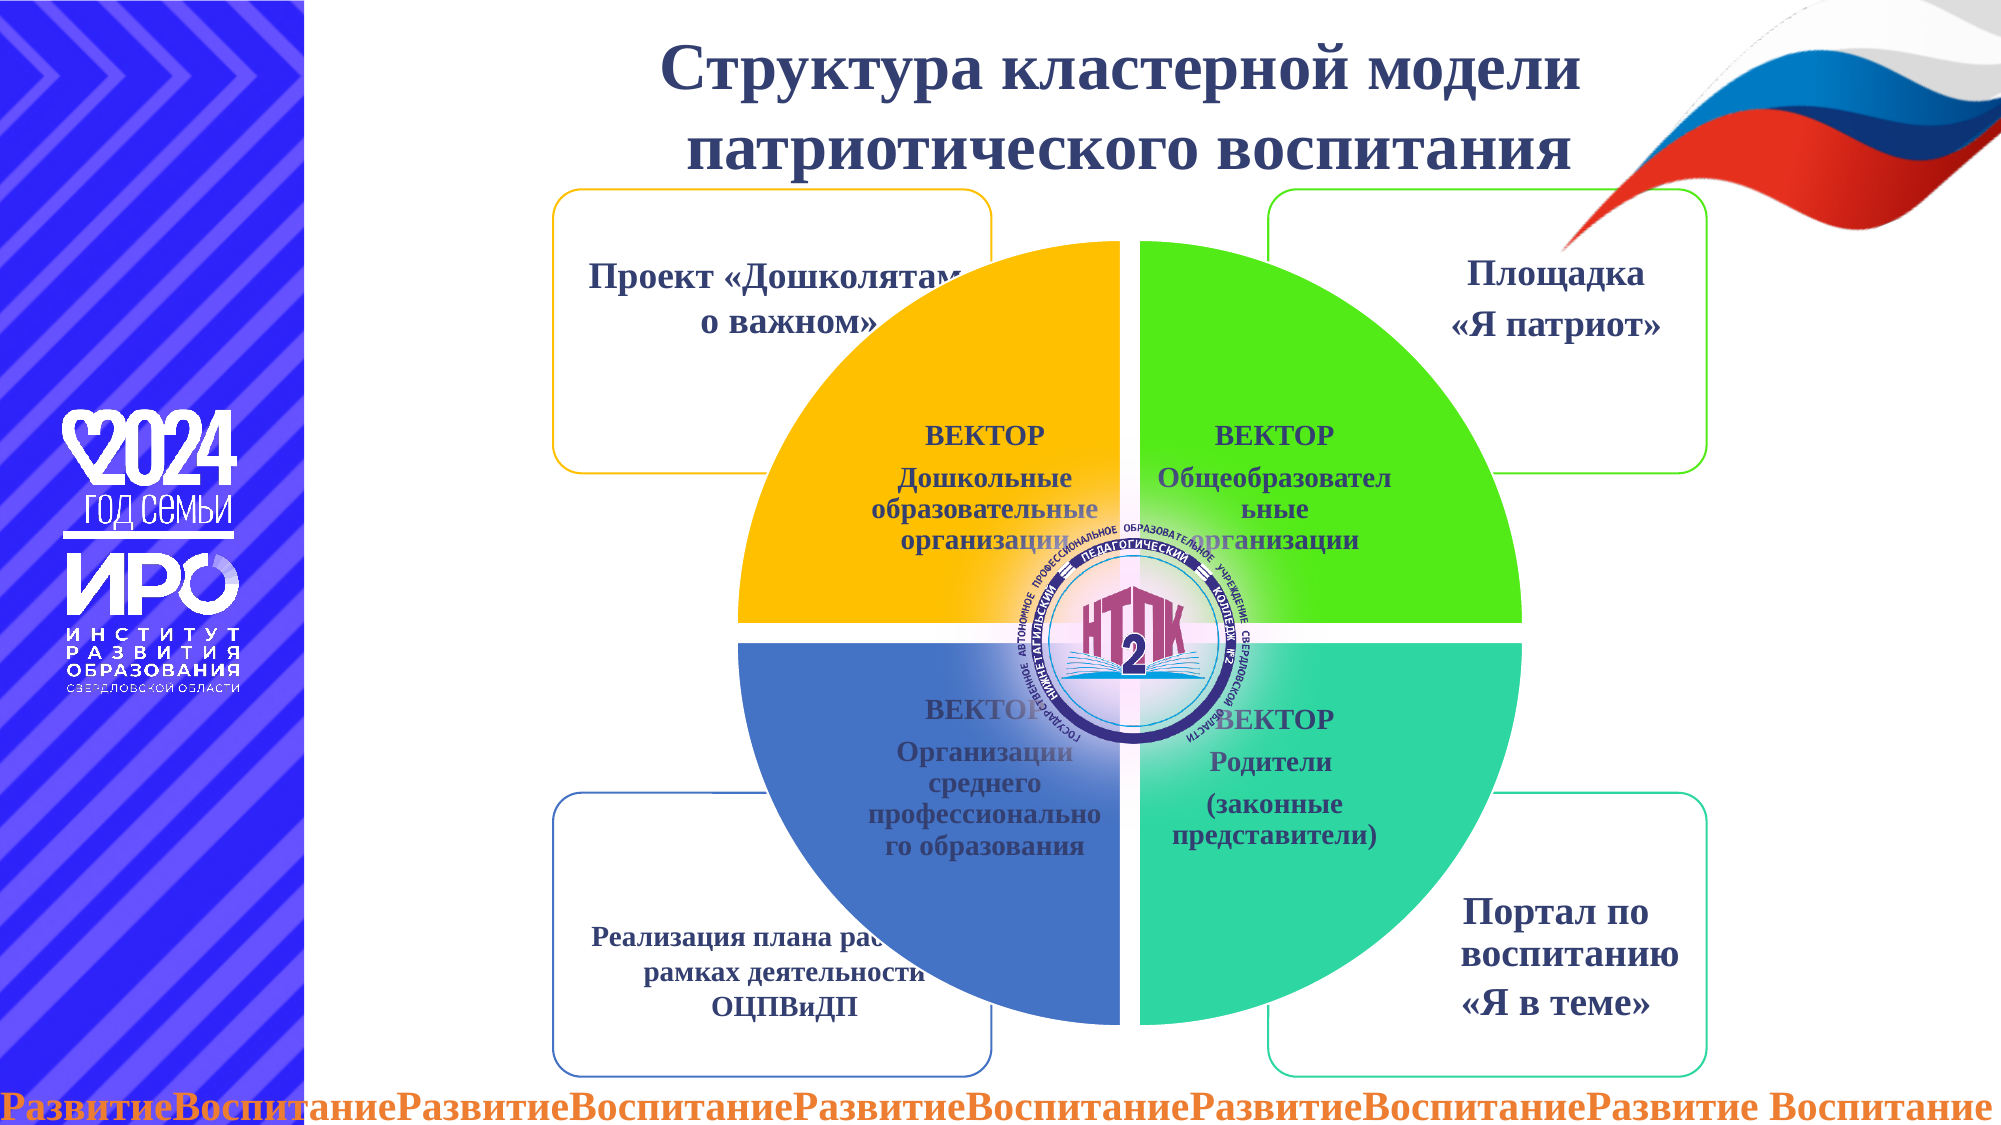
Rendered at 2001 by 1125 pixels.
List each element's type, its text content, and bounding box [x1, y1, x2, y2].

picture [1511, 0, 2001, 439]
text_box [459, 189, 1800, 1077]
title Структура кластерной модели патриотического воспитания [379, 27, 1560, 190]
picture [924, 427, 1336, 839]
picture [0, 2, 305, 1076]
text_box РазвитиеВоспитаниеРазвитиеВоспитаниеРазвитиеВоспитаниеРазвитиеВоспитаниеРазвитие Воспитание [0, 1076, 2000, 1125]
